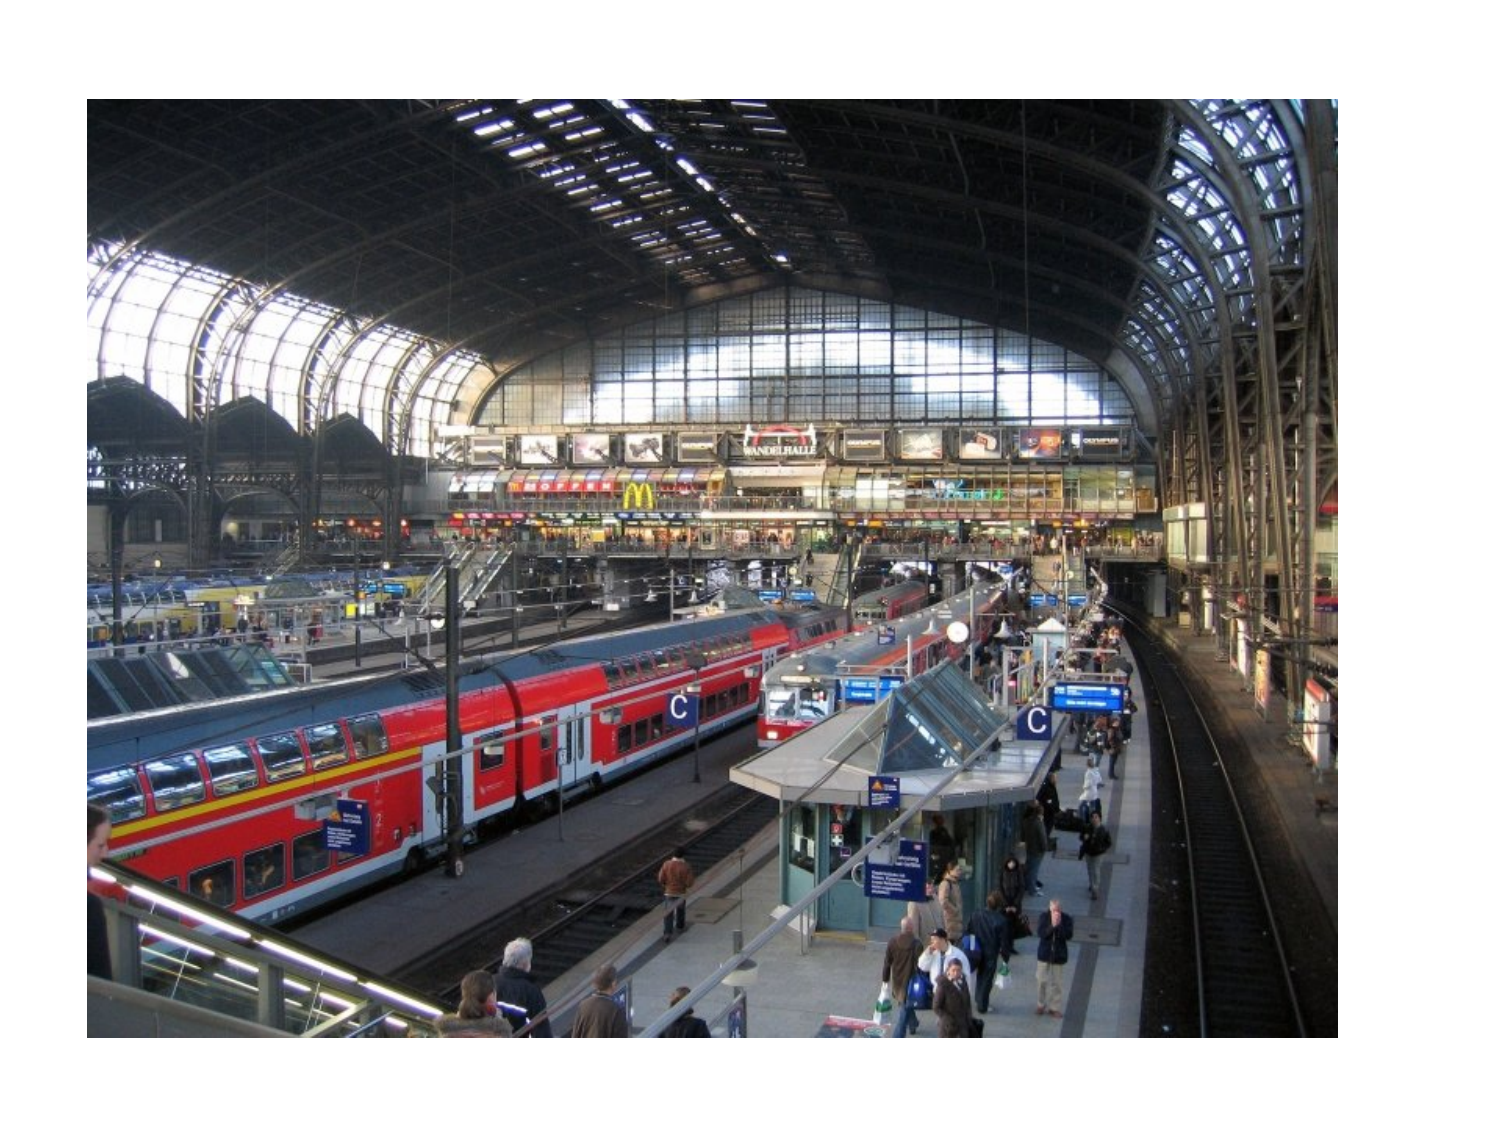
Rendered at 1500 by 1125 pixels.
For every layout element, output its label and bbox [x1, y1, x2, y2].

picture [87, 99, 1338, 1038]
